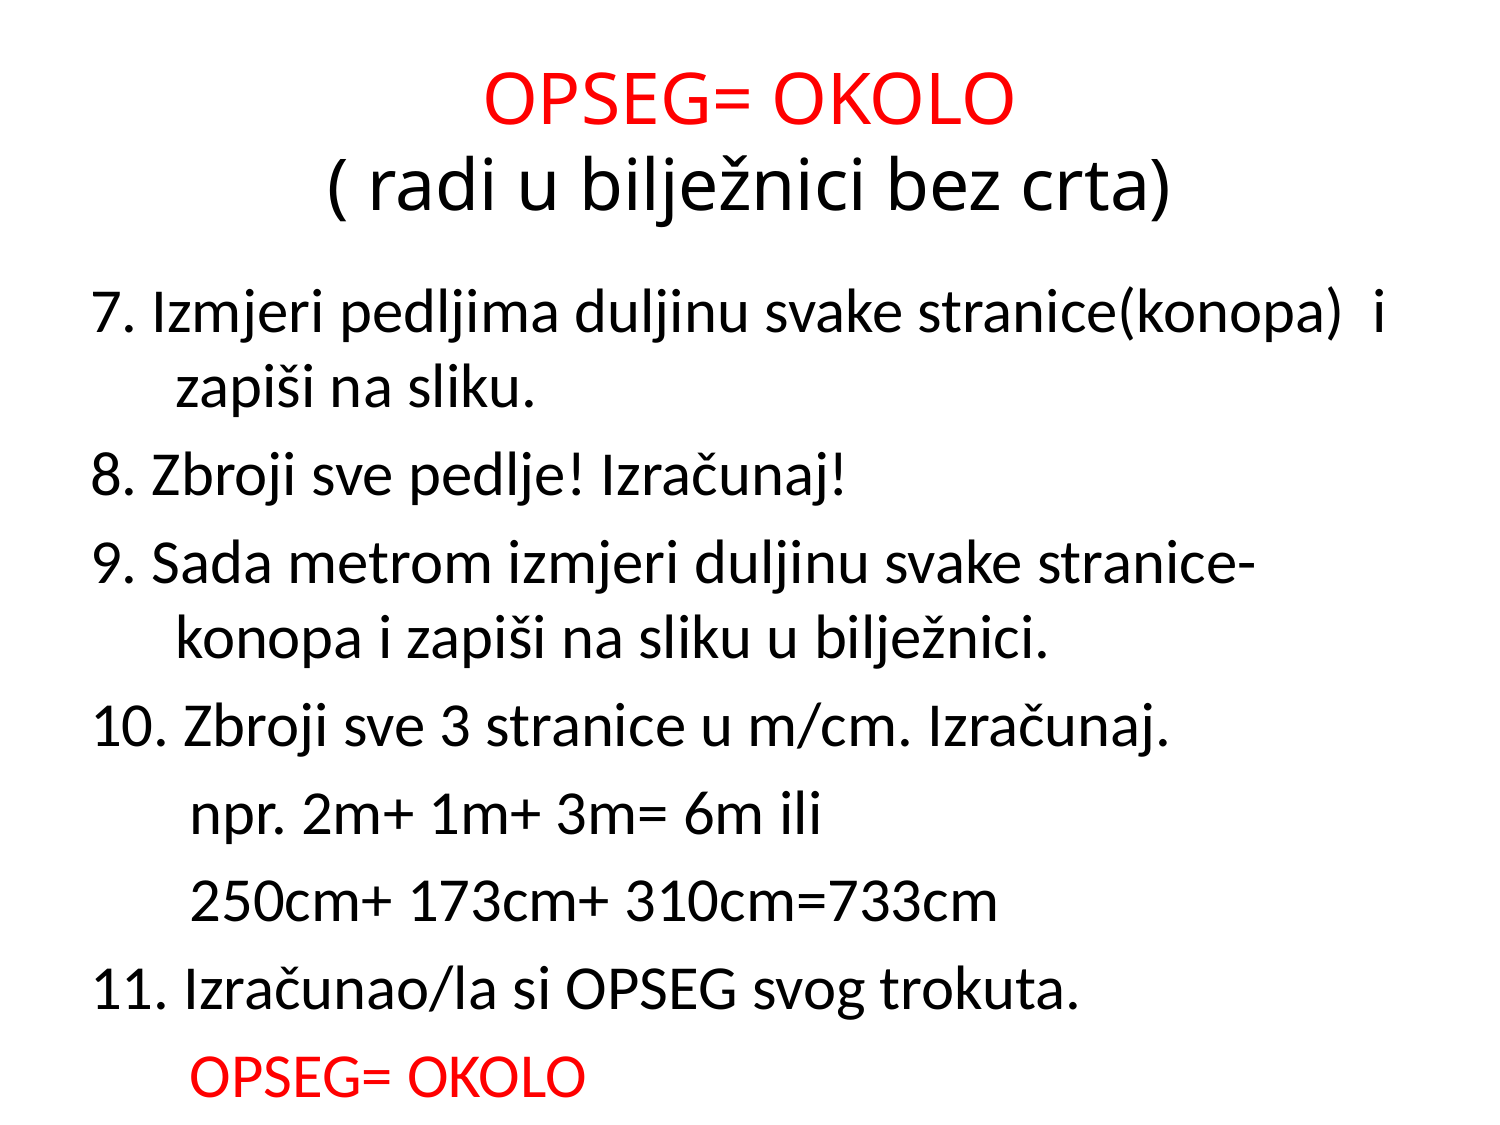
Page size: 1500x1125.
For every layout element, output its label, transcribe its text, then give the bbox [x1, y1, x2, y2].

list 7. Izmjeri pedljima duljinu svake stranice(konopa) i zapiši na sliku. 8. Zbroji sve pedlje! Izračunaj! 9. Sada metrom izmjeri duljinu svake stranice- konopa i zapiši na sliku u bilježnici. 10. Zbroji sve 3 stranice u m/cm. Izračunaj. npr. 2m+ 1m+ 3m= 6m ili 250cm+ 173cm+ 310cm=733cm 11. Izračunao/la si OPSEG svog trokuta. OPSEG= OKOLO [75, 262, 1425, 1125]
title OPSEG= OKOLO ( radi u bilježnici bez crta) [75, 45, 1425, 233]
